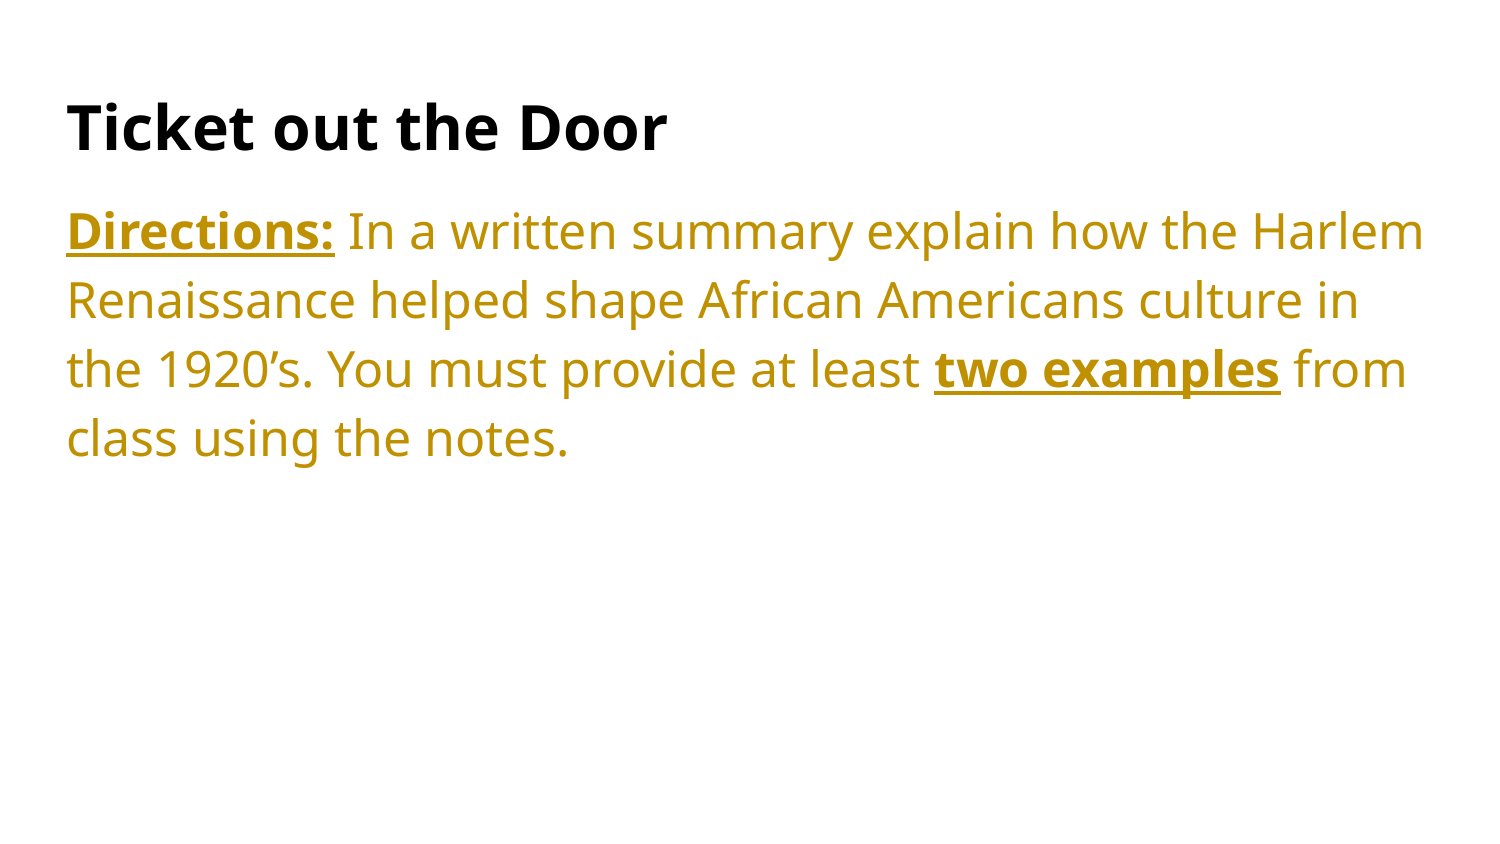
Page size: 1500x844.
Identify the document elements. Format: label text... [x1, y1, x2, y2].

title Ticket out the Door [51, 72, 1449, 175]
list Directions: In a written summary explain how the Harlem Renaissance helped shape African Americans culture in the 1920’s. You must provide at least two examples from class using the notes. [51, 175, 1449, 736]
